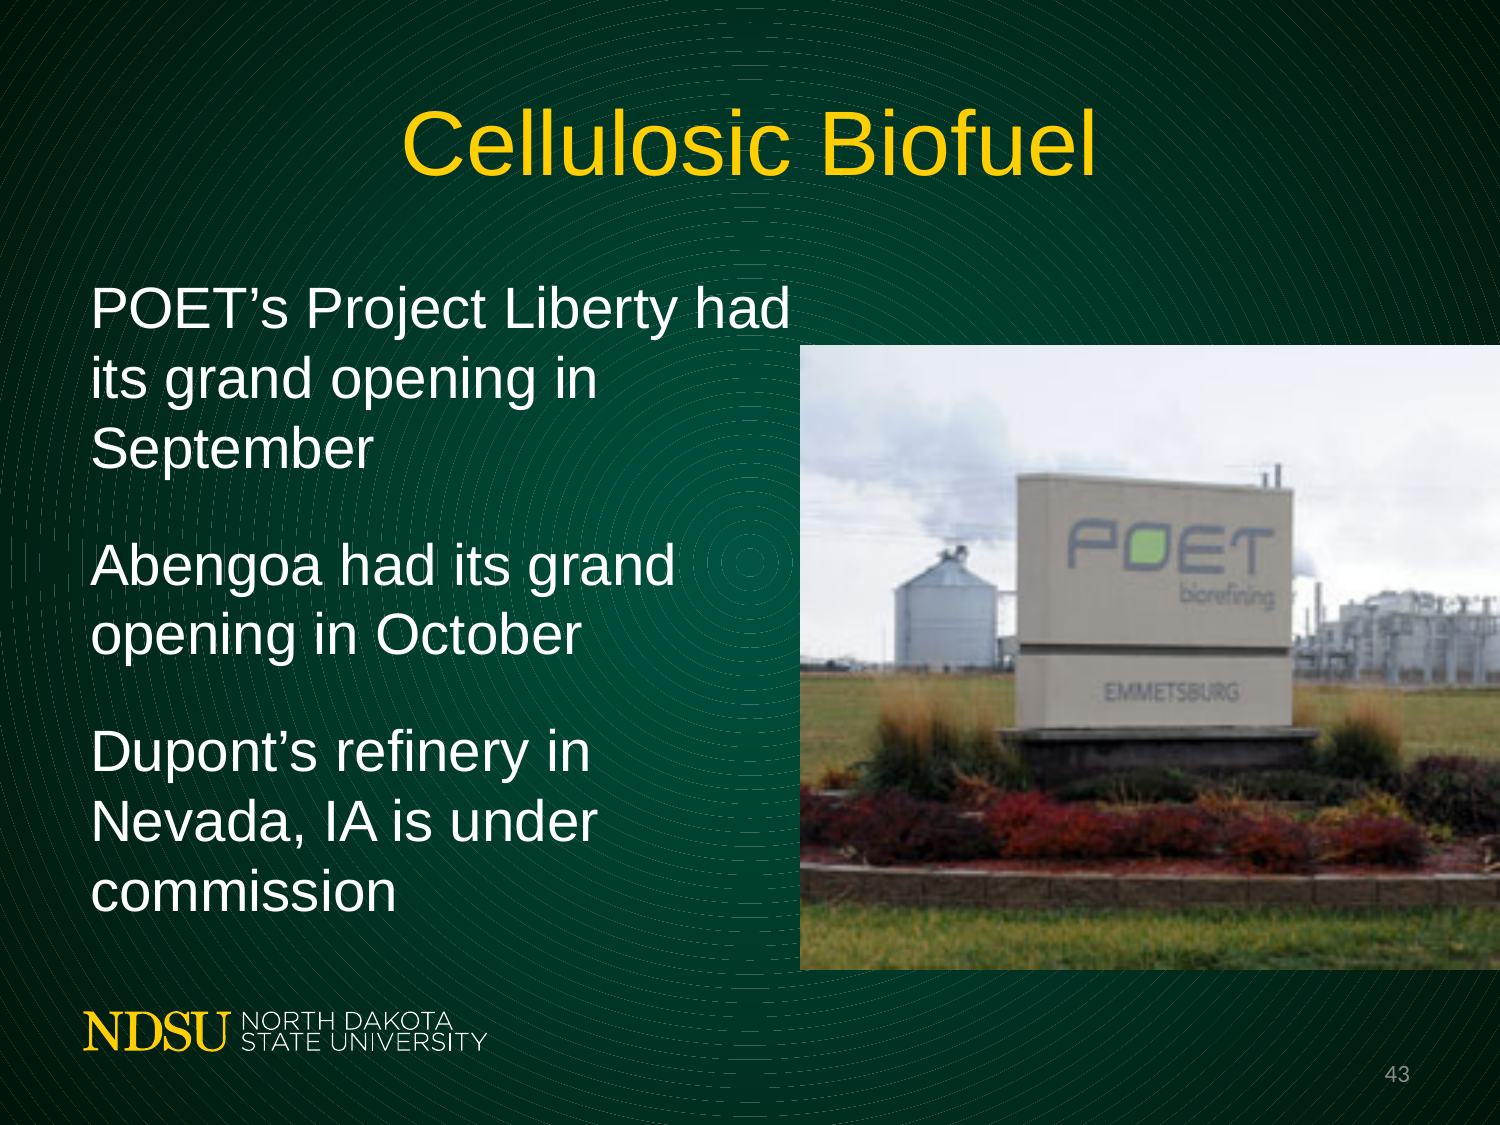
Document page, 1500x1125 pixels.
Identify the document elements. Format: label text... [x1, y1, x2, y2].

picture [799, 345, 1500, 971]
title Cellulosic Biofuel [75, 45, 1425, 233]
list POET’s Project Liberty had its grand opening in September Abengoa had its grand opening in October Dupont’s refinery in Nevada, IA is under commission [75, 262, 820, 1005]
slide_number 43 [1074, 1042, 1425, 1103]
